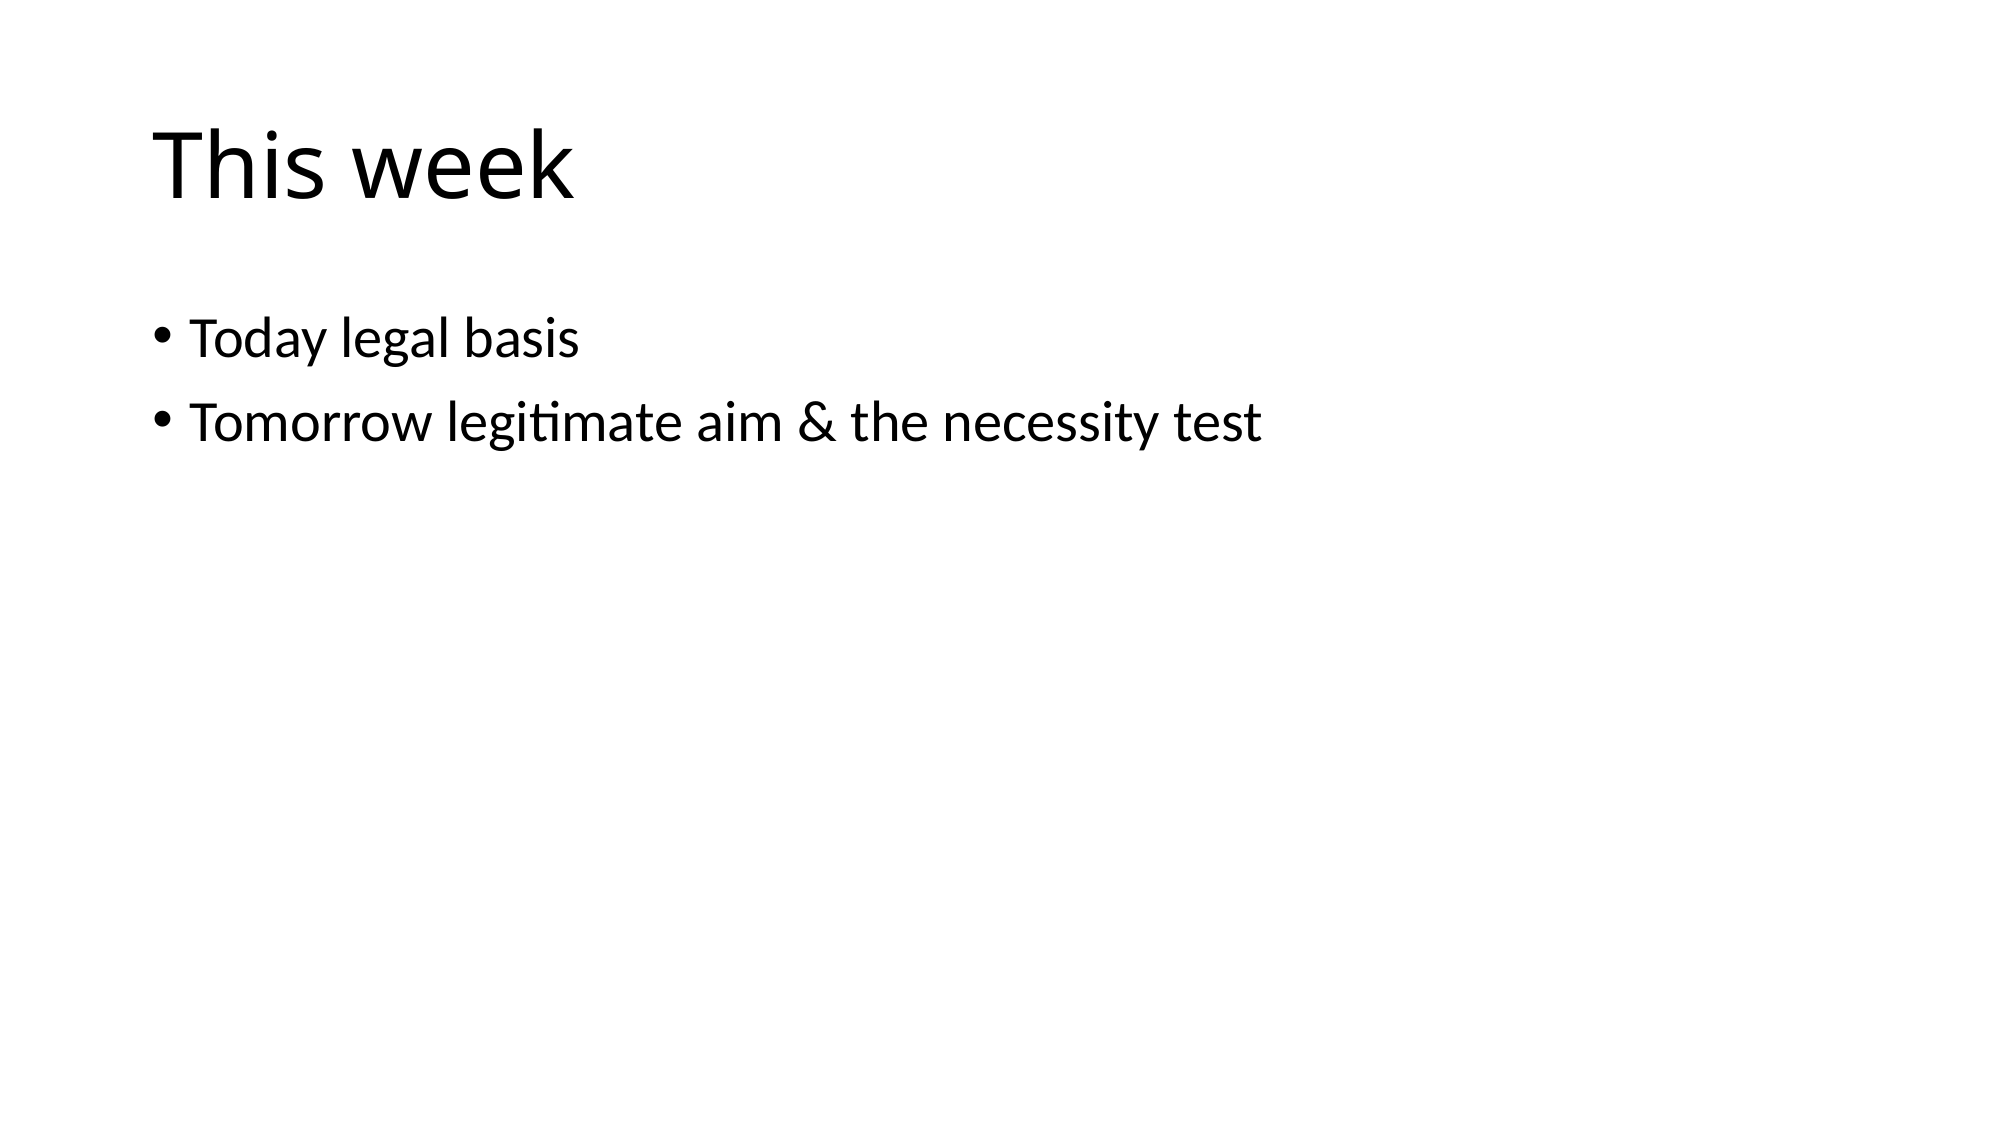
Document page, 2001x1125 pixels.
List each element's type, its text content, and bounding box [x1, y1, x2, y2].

title This week [137, 59, 1863, 278]
list Today legal basis Tomorrow legitimate aim & the necessity test [137, 299, 1863, 1014]
